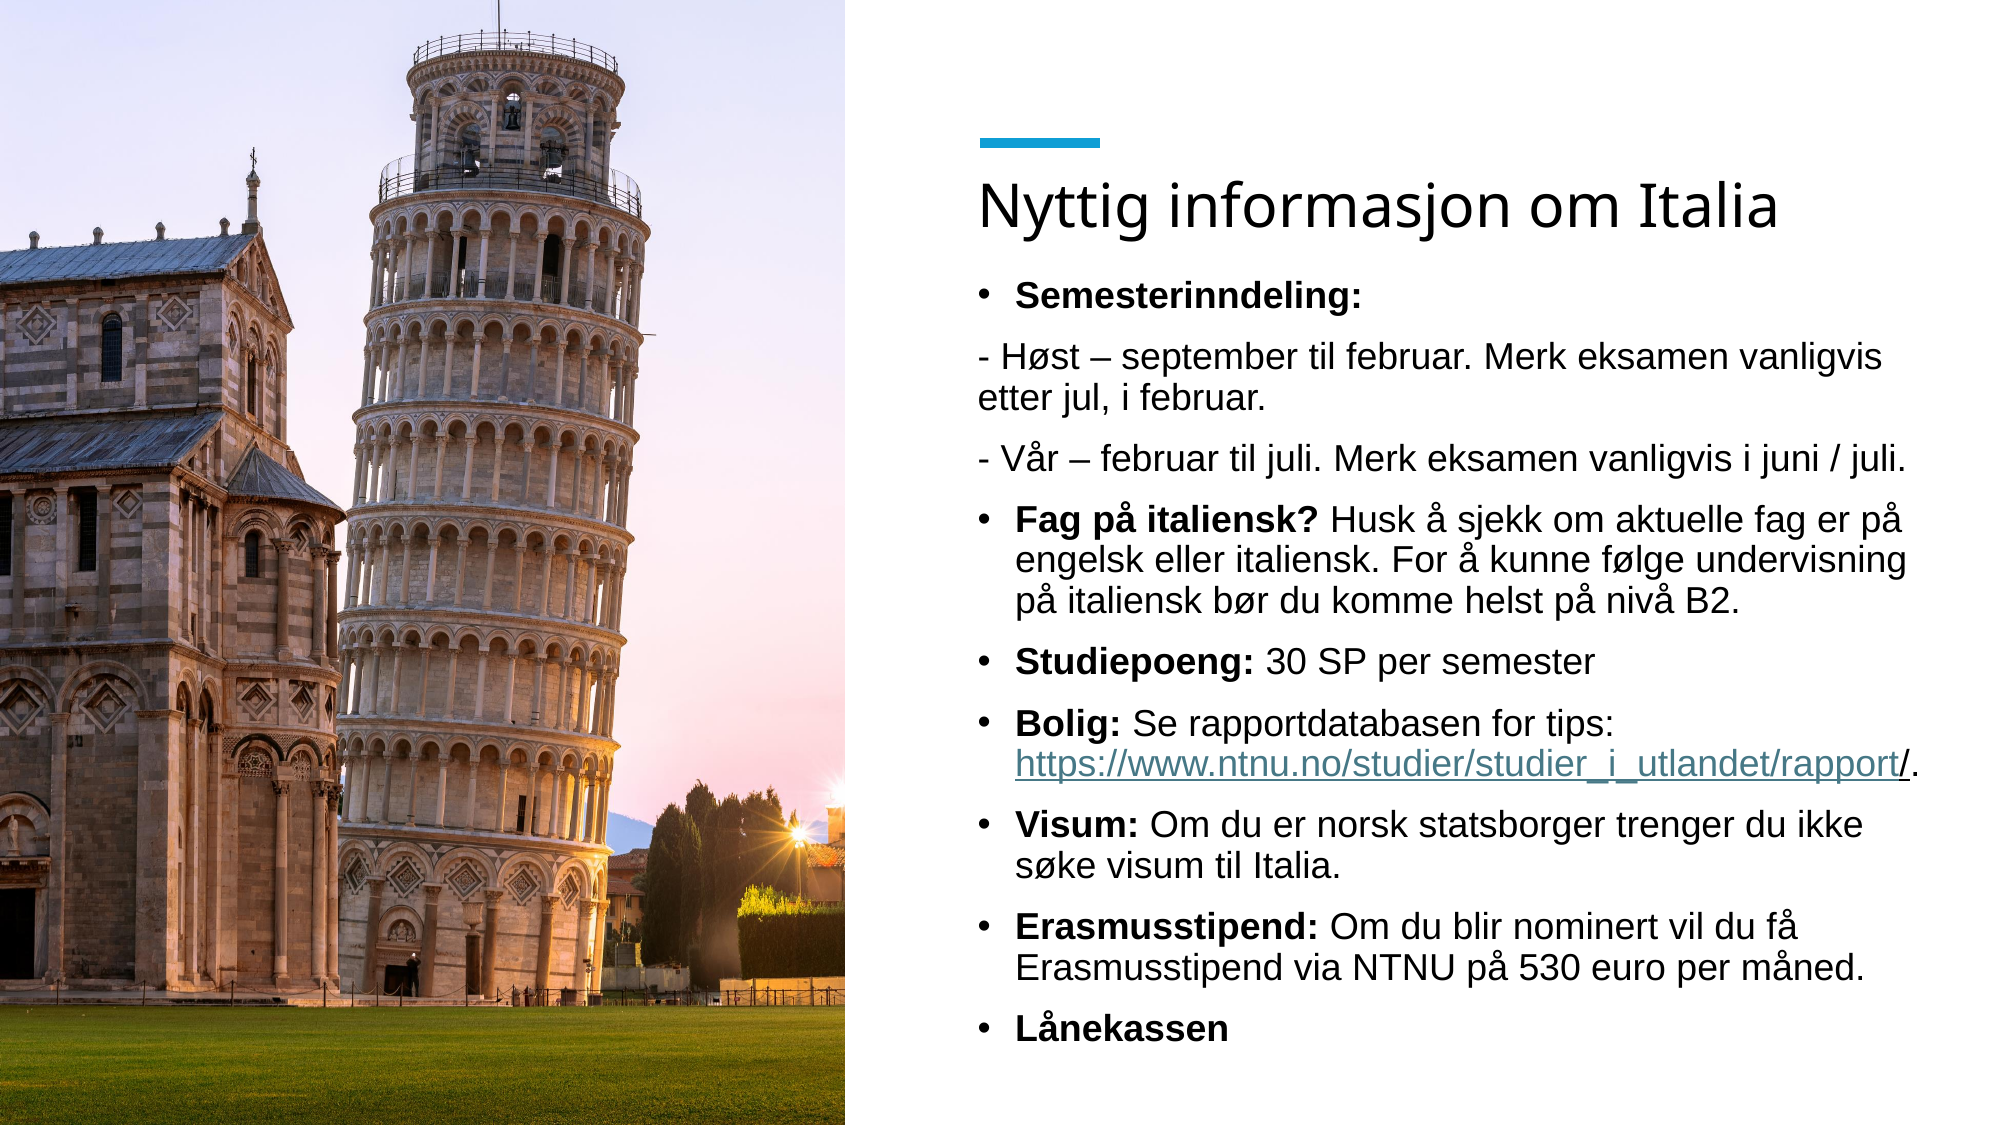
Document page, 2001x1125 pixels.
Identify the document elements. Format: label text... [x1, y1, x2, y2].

list Semesterinndeling: - Høst – september til februar. Merk eksamen vanligvis etter jul, i februar. - Vår – februar til juli. Merk eksamen vanligvis i juni / juli. Fag på italiensk? Husk å sjekk om aktuelle fag er på engelsk eller italiensk. For å kunne følge undervisning på italiensk bør du komme helst på nivå B2. Studiepoeng: 30 SP per semester Bolig: Se rapportdatabasen for tips: https://www.ntnu.no/studier/studier_i_utlandet/rapport/. Visum: Om du er norsk statsborger trenger du ikke søke visum til Italia. Erasmusstipend: Om du blir nominert vil du få Erasmusstipend via NTNU på 530 euro per måned. Lånekassen [962, 268, 1950, 1102]
picture [0, 0, 846, 1125]
title Nyttig informasjon om Italia [962, 168, 1856, 250]
